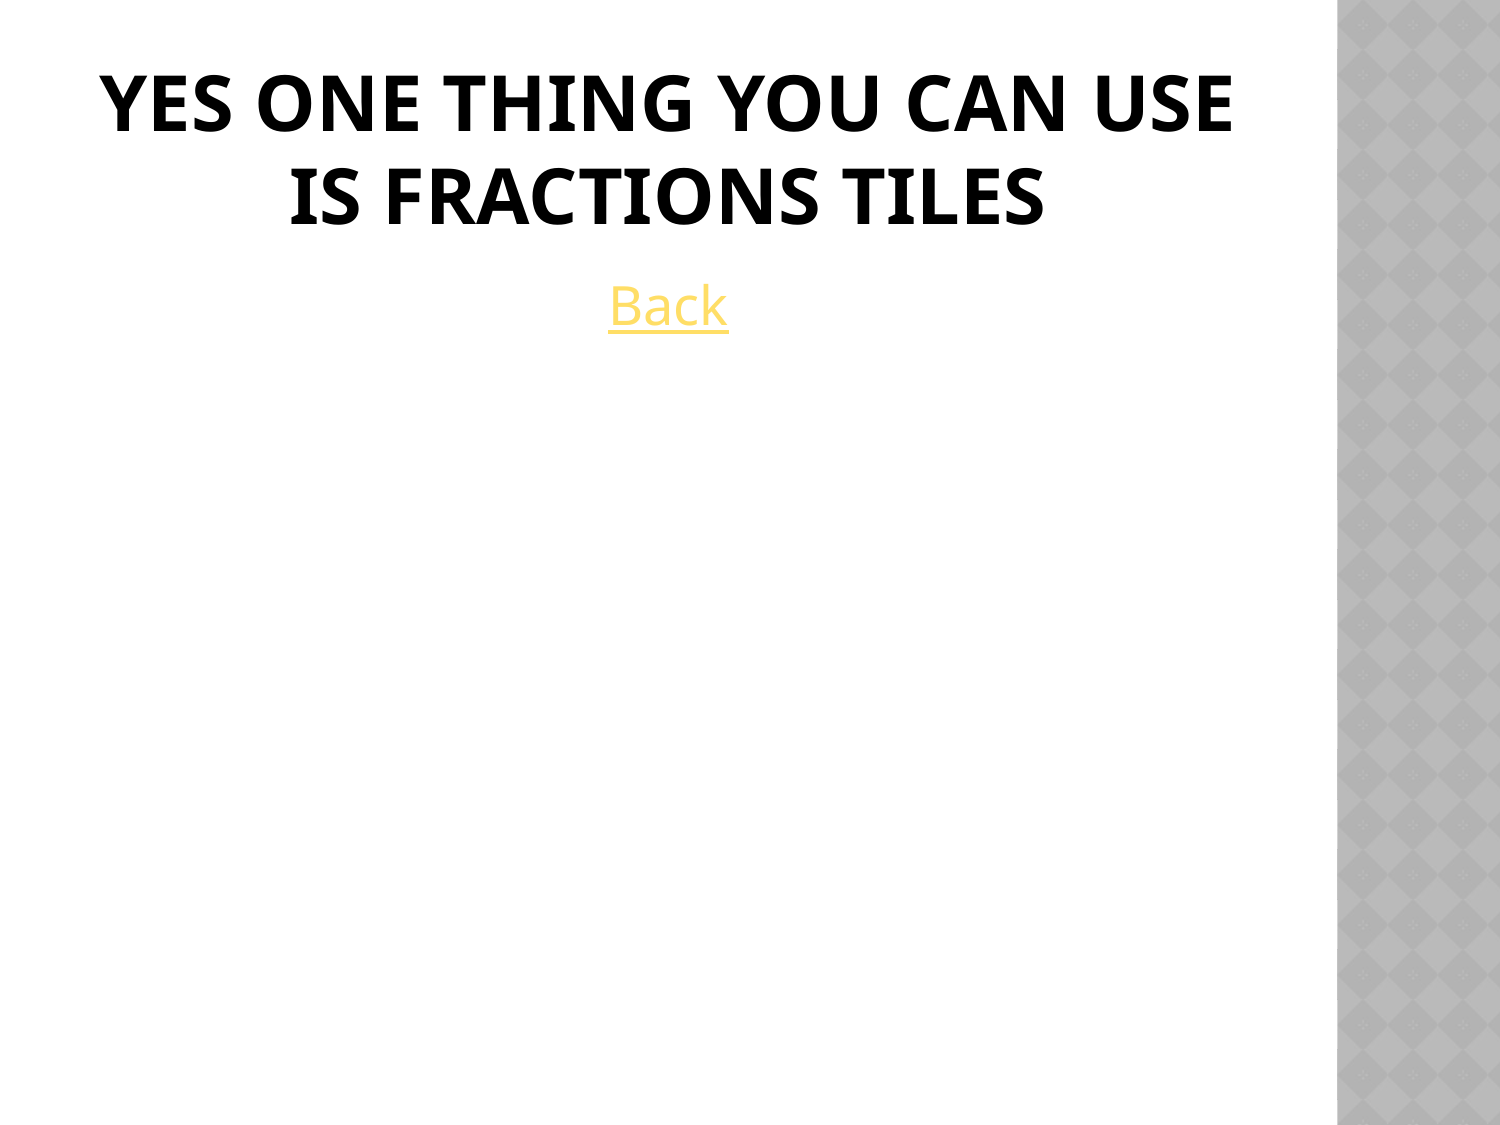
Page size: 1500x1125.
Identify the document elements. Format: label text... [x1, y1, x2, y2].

title Yes one thing you can use is fractions tiles [75, 52, 1263, 240]
list Back [75, 264, 1263, 1059]
